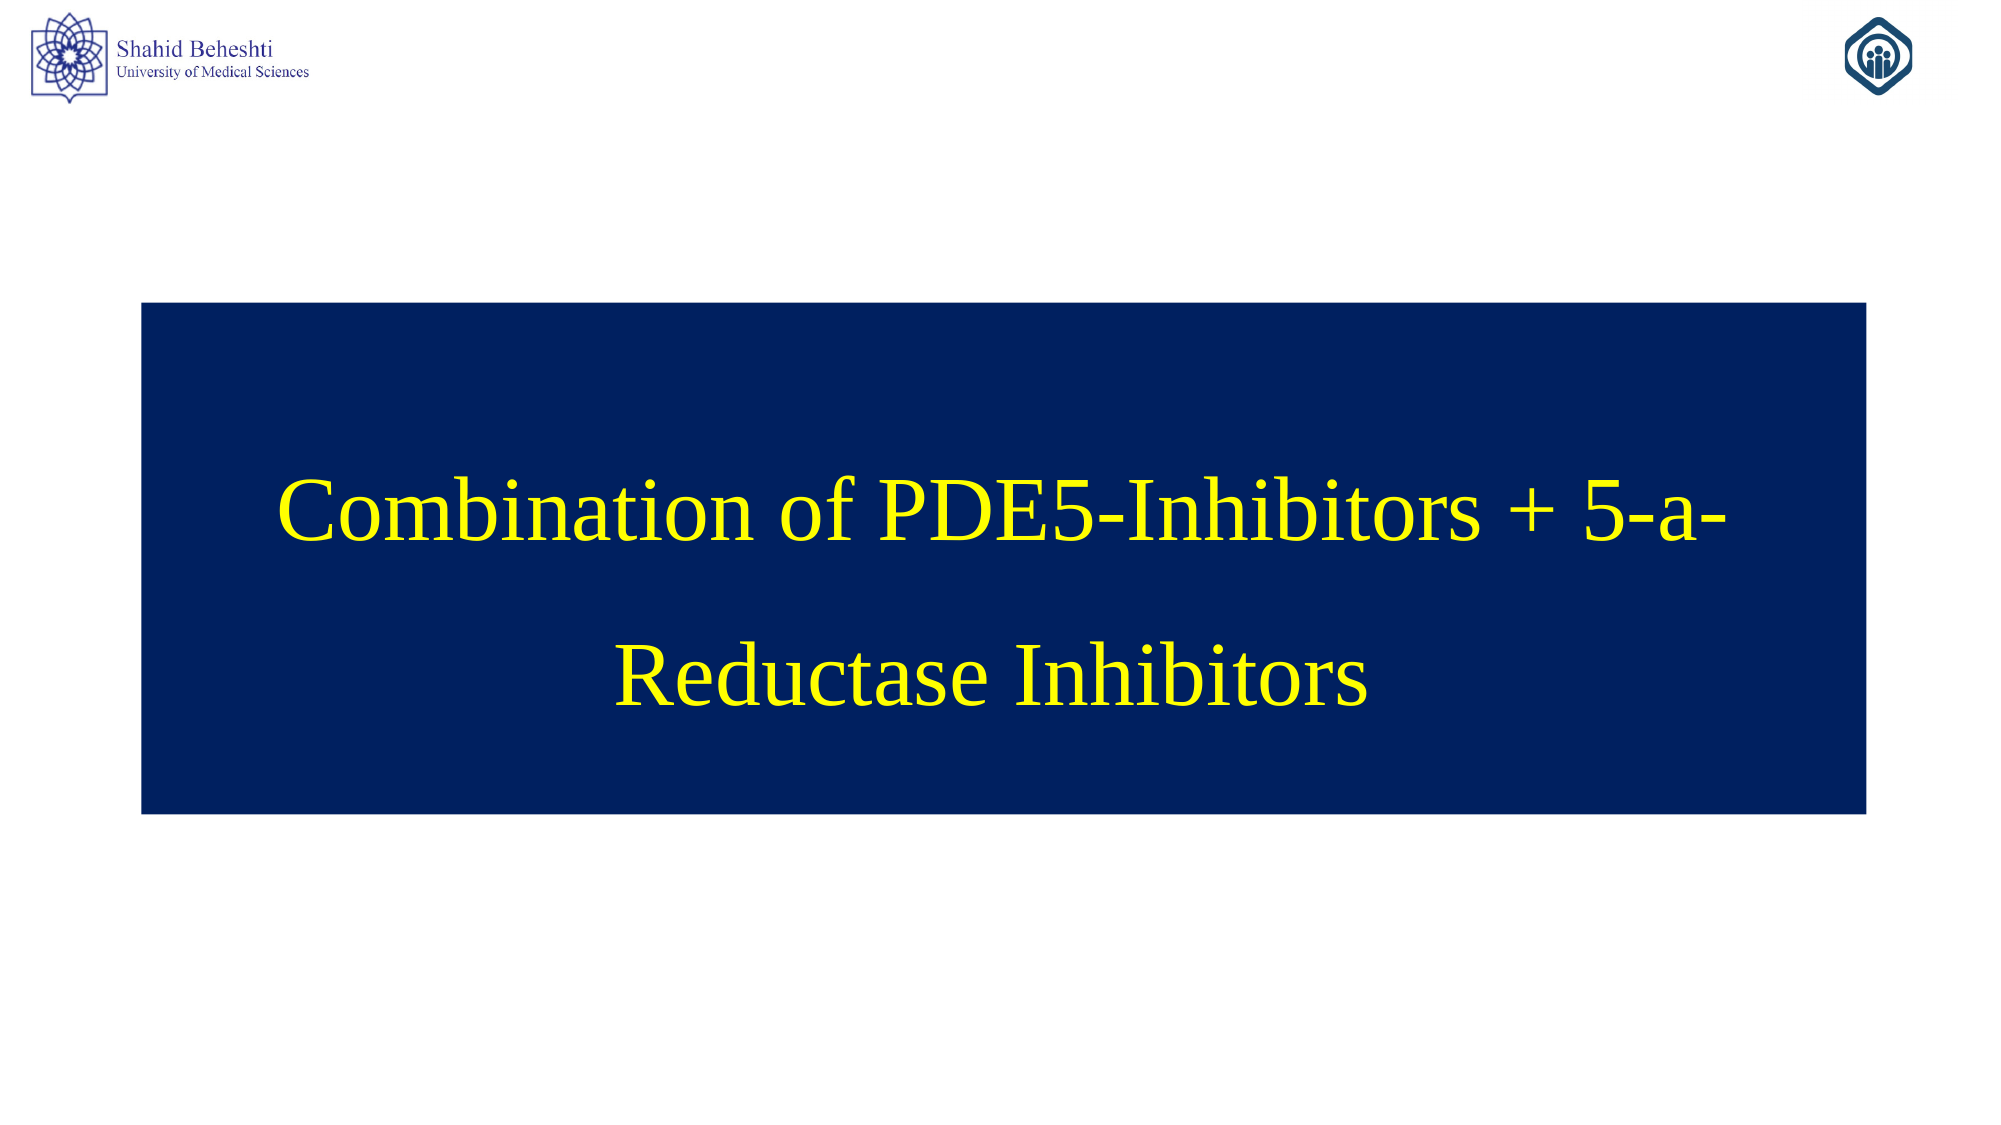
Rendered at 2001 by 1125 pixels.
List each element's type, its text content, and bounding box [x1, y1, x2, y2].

picture [29, 9, 313, 105]
picture [1802, 0, 1958, 105]
title Combination of PDE5-Inhibitors + 5-a-Reductase Inhibitors [141, 302, 1867, 815]
